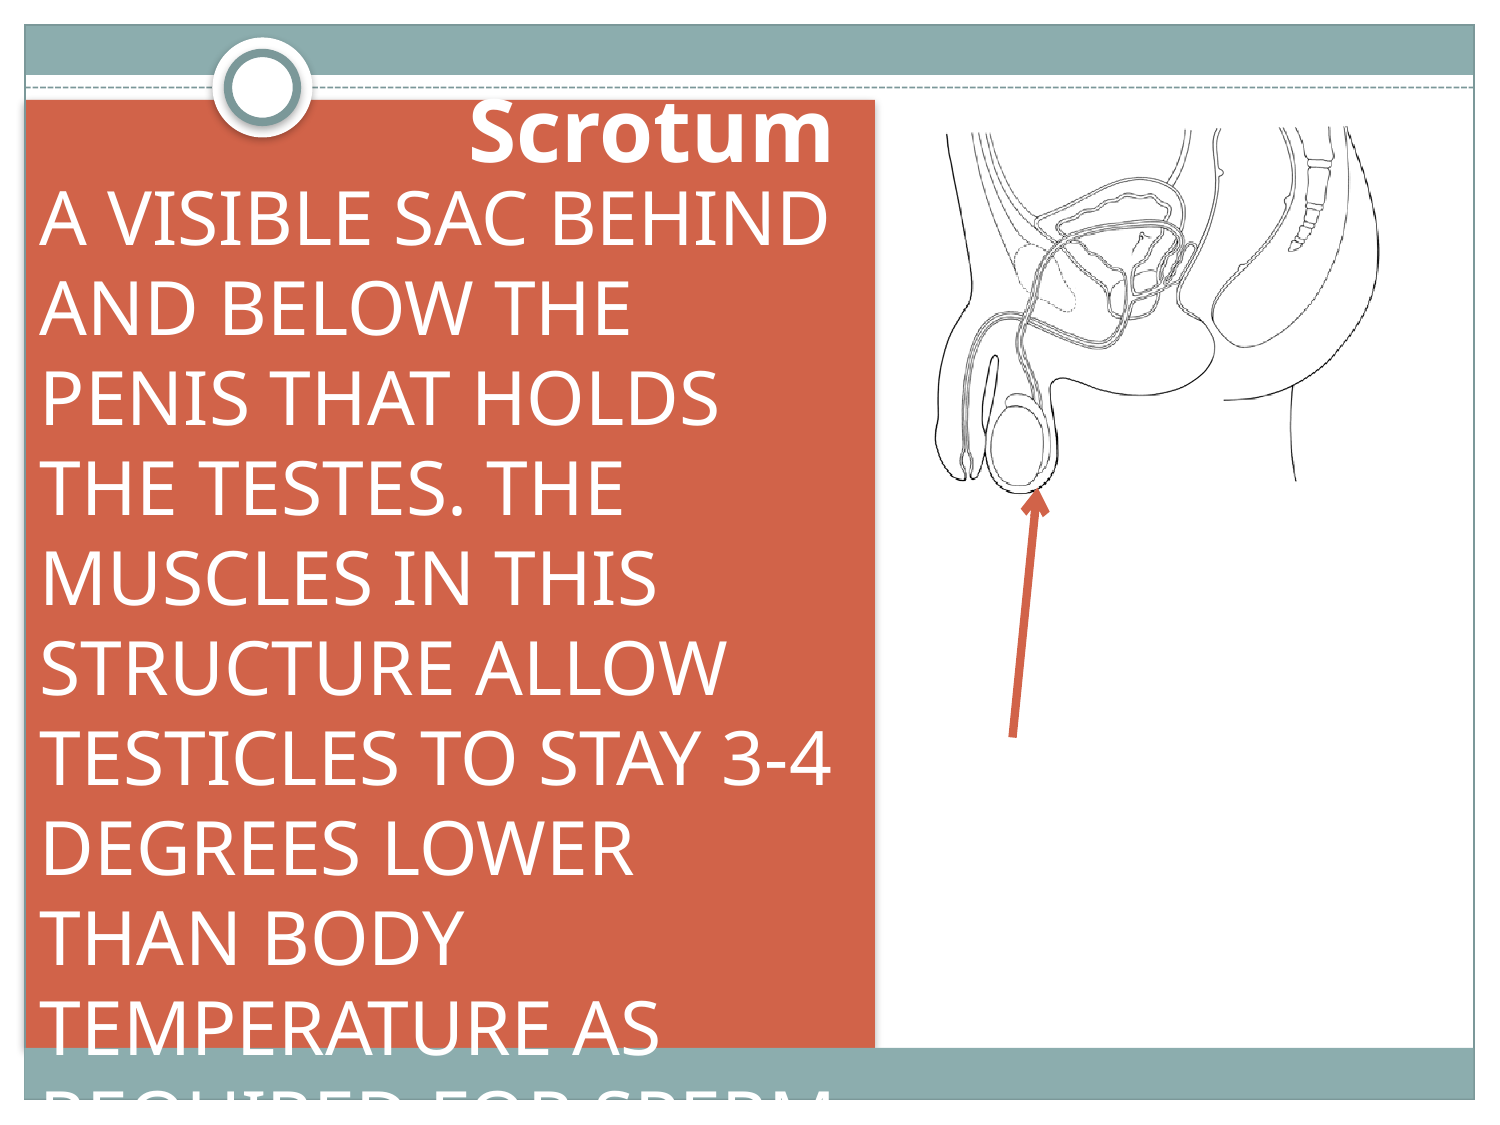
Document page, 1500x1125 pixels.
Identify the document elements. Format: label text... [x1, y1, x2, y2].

list A visible sac behind and below the penis that holds the testes. The muscles in this structure allow testicles to stay 3-4 degrees lower than body temperature as required for sperm production. [24, 162, 863, 975]
title Scrotum [50, 99, 850, 162]
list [899, 112, 1413, 514]
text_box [899, 599, 1151, 626]
